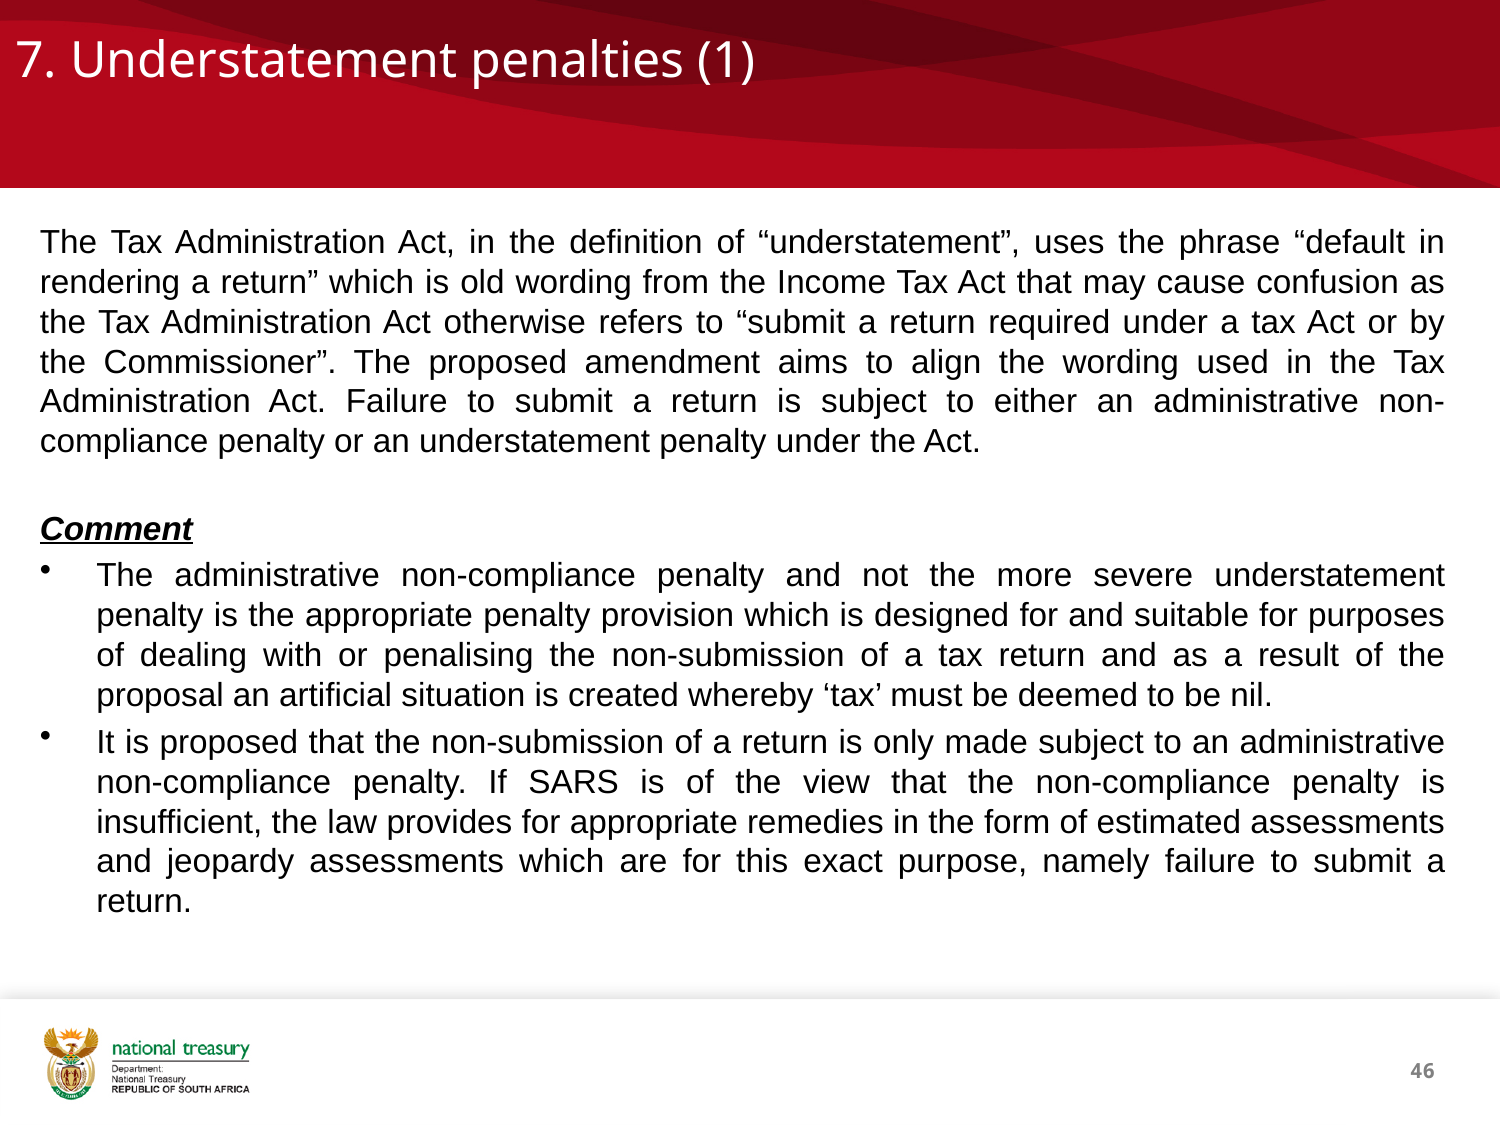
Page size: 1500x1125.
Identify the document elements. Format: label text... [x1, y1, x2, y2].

title 7. Understatement penalties (1) [0, 0, 1500, 185]
picture [0, 977, 1500, 1125]
slide_number 46 [1137, 1049, 1451, 1125]
list The Tax Administration Act, in the definition of “understatement”, uses the phrase “default in rendering a return” which is old wording from the Income Tax Act that may cause confusion as the Tax Administration Act otherwise refers to “submit a return required under a tax Act or by the Commissioner”. The proposed amendment aims to align the wording used in the Tax Administration Act. Failure to submit a return is subject to either an administrative non-compliance penalty or an understatement penalty under the Act. Comment The administrative non-compliance penalty and not the more severe understatement penalty is the appropriate penalty provision which is designed for and suitable for purposes of dealing with or penalising the non-submission of a tax return and as a result of the proposal an artificial situation is created whereby ‘tax’ must be deemed to be nil. It is proposed that the non-submission of a return is only made subject to an administrative non-compliance penalty. If SARS is of the view that the non-compliance penalty is insufficient, the law provides for appropriate remedies in the form of estimated assessments and jeopardy assessments which are for this exact purpose, namely failure to submit a return. [24, 212, 1463, 963]
